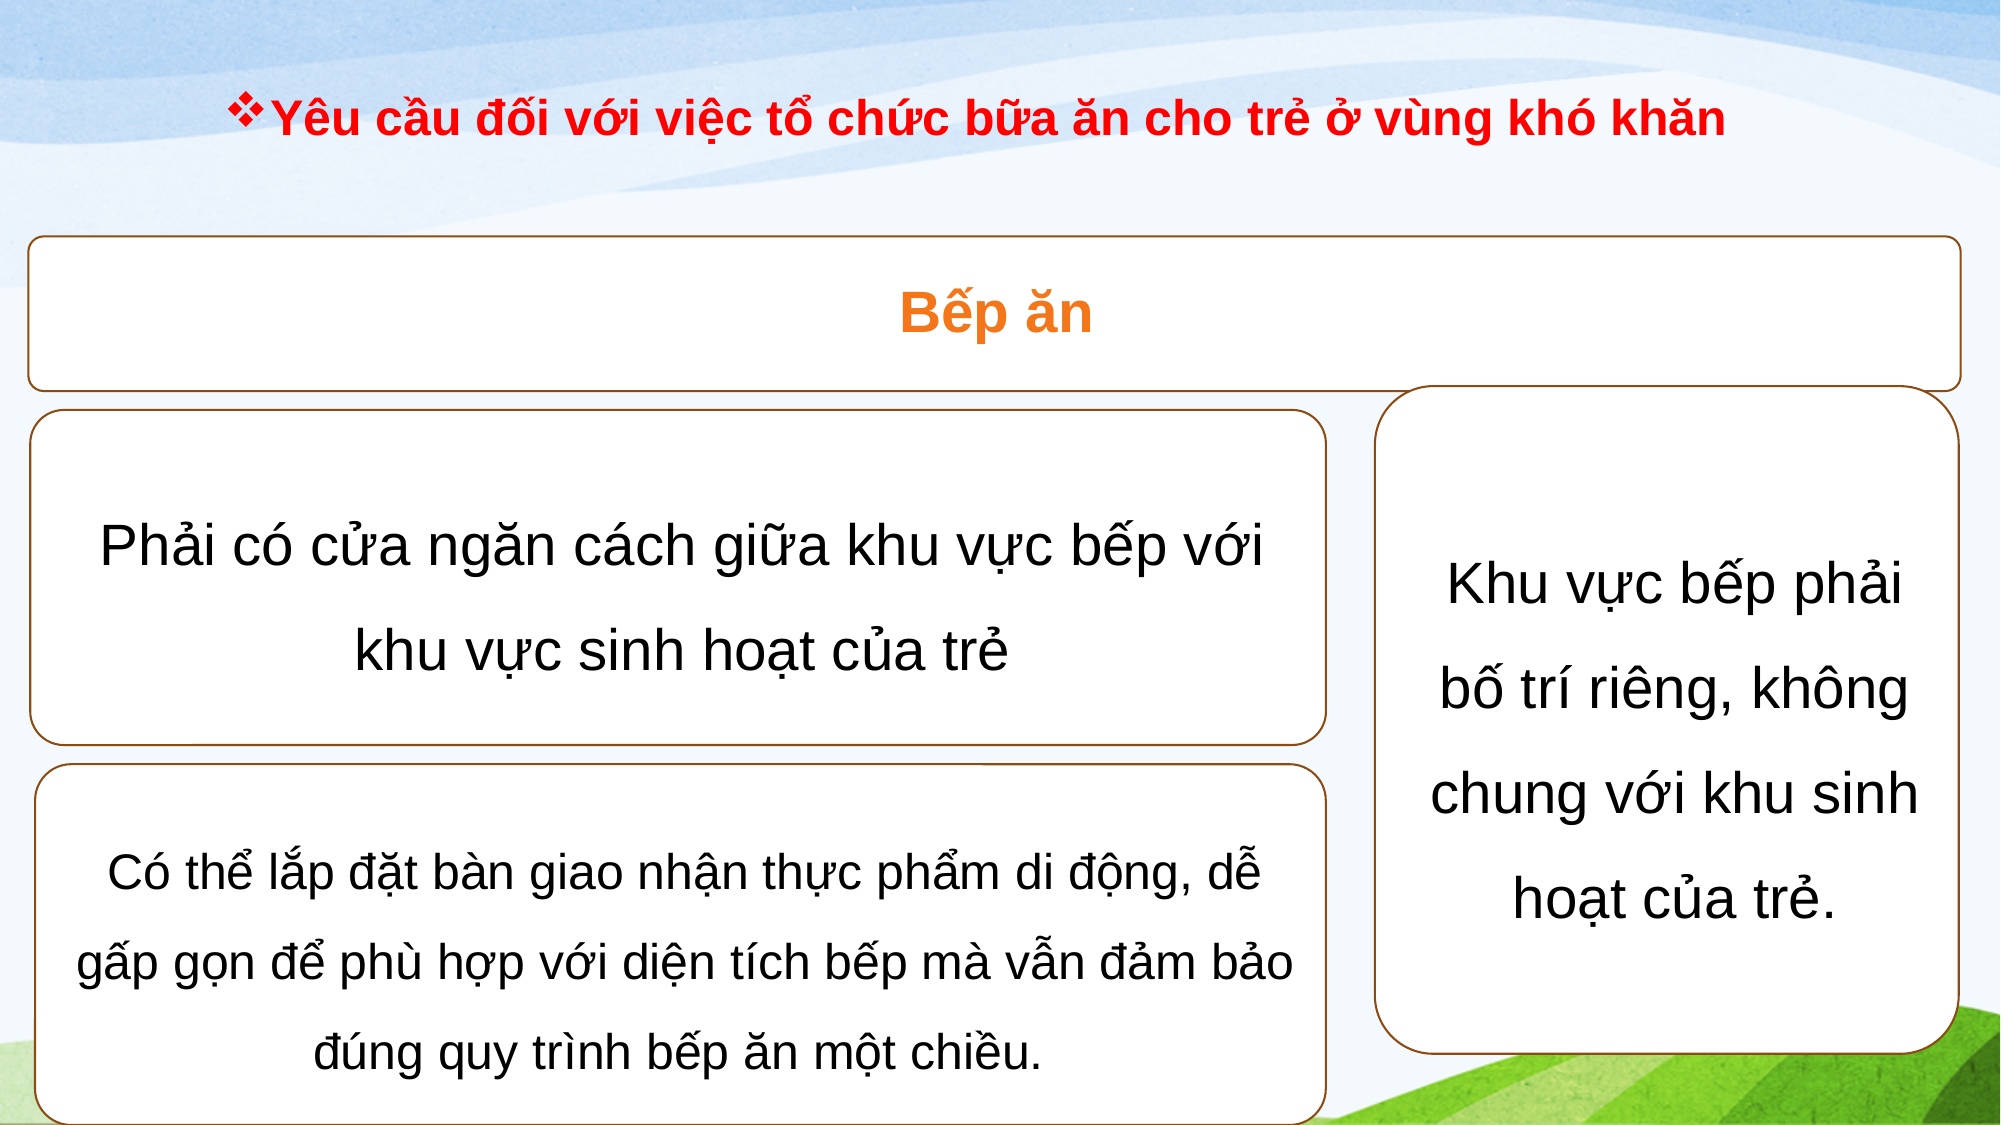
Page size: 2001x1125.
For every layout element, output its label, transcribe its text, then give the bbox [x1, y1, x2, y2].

picture [0, 0, 2001, 1125]
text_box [26, 236, 1963, 1125]
text_box Yêu cầu đối với việc tổ chức bữa ăn cho trẻ ở vùng khó khăn [208, 77, 1781, 153]
